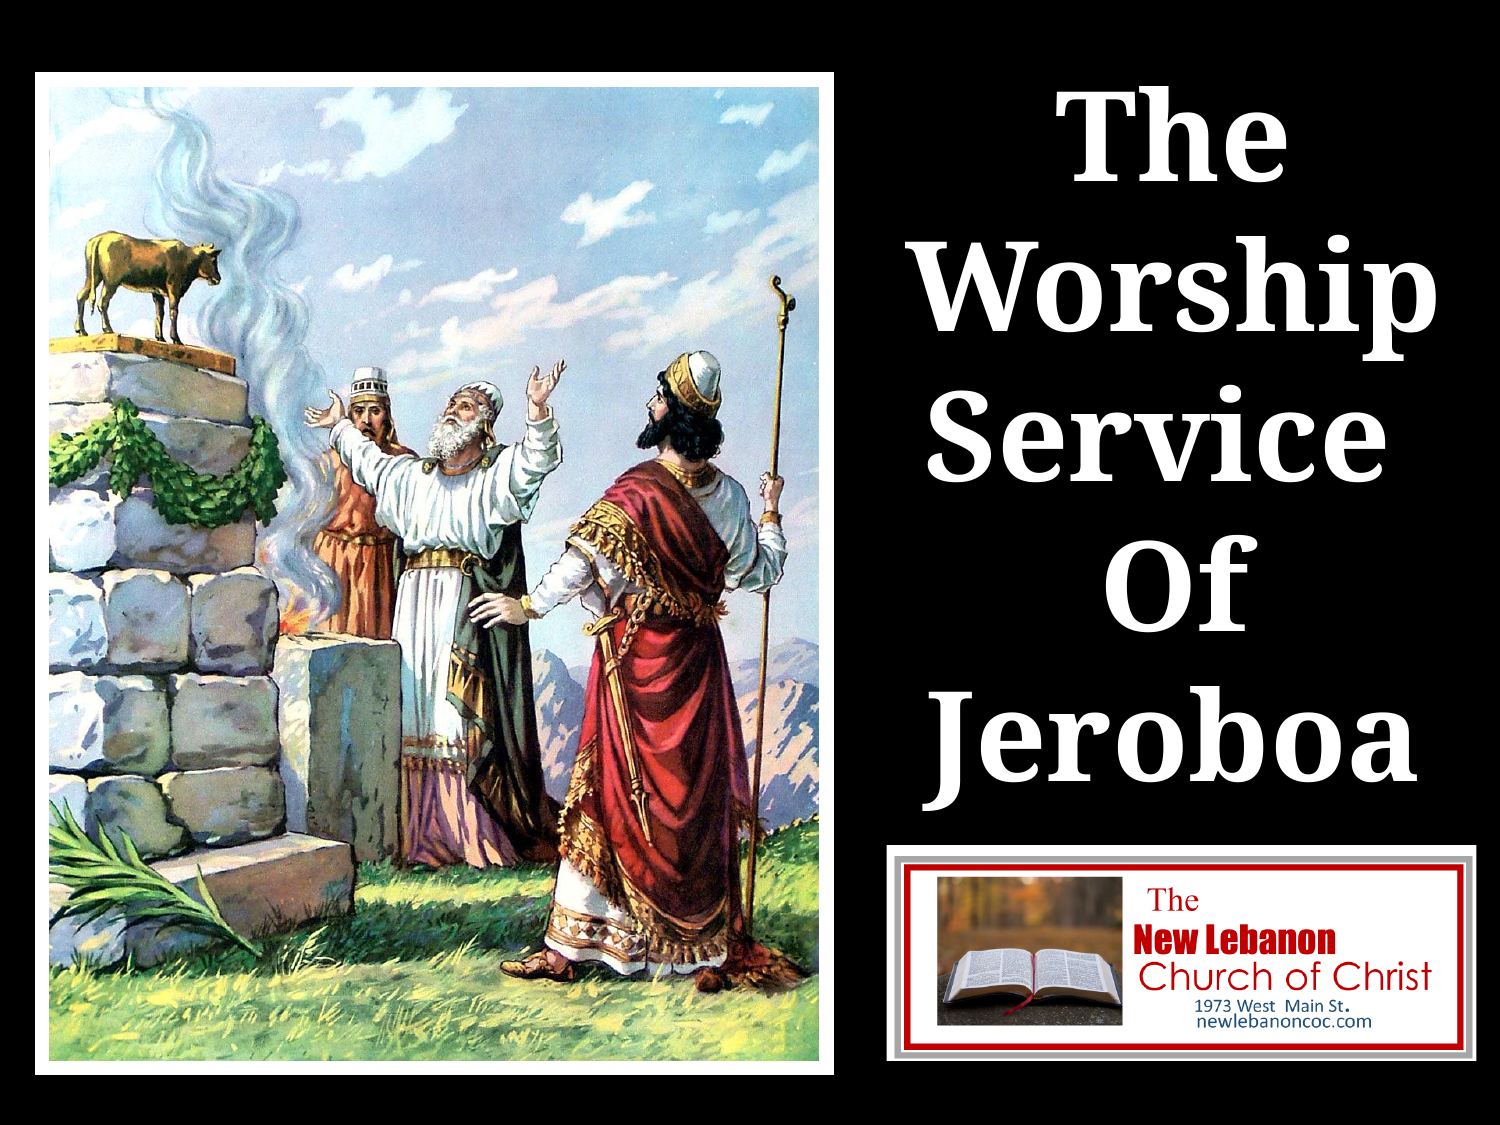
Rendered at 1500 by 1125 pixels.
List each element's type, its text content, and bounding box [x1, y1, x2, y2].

picture [49, 86, 820, 1061]
picture [886, 845, 1477, 1061]
text_box The Worship Service Of Jeroboam. [870, 49, 1478, 964]
